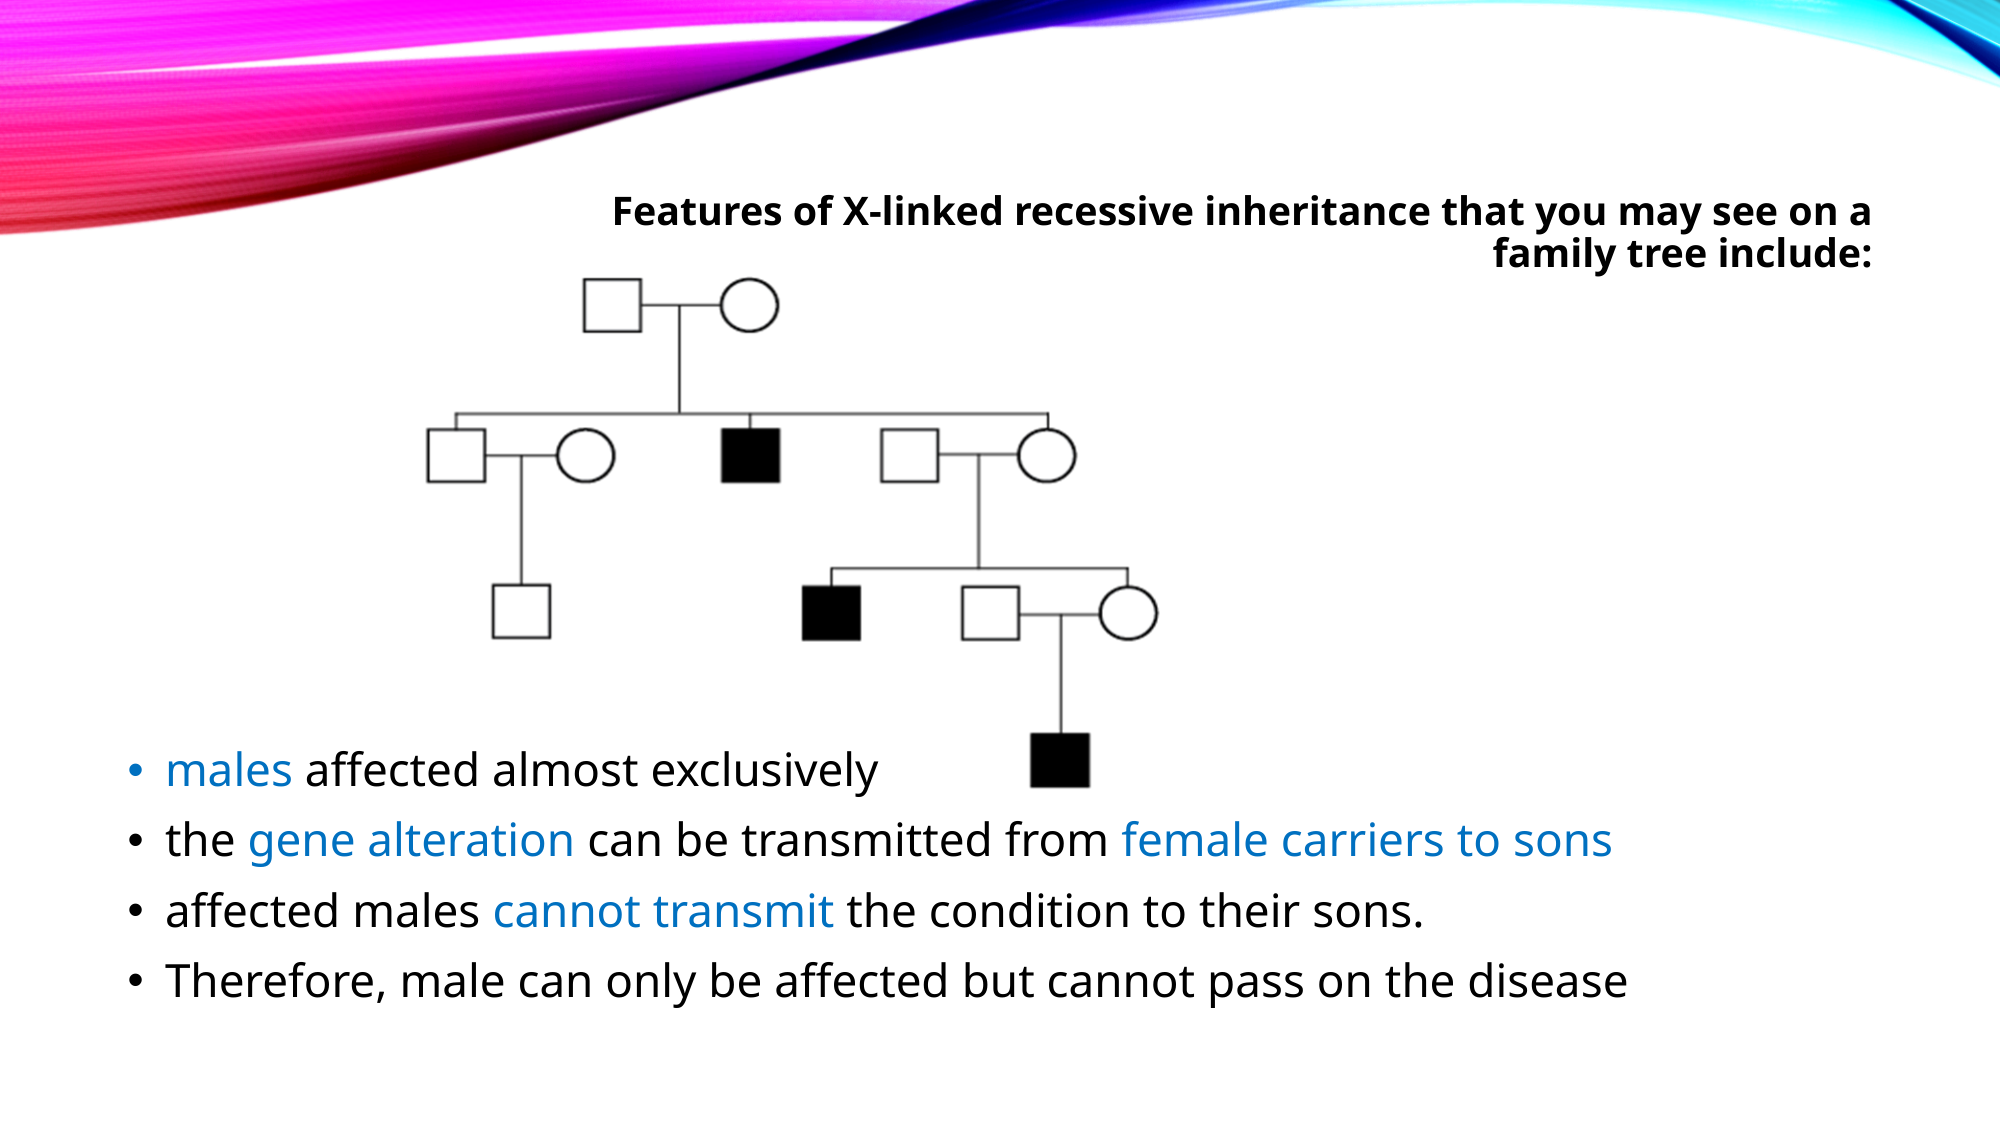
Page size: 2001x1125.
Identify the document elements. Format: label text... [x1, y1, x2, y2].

list males affected almost exclusively the gene alteration can be transmitted from female carriers to sons affected males cannot transmit the condition to their sons. Therefore, male can only be affected but cannot pass on the disease [112, 739, 1888, 1021]
title Features of X-linked recessive inheritance that you may see on a family tree include: [474, 183, 1888, 332]
picture [1910, 0, 2000, 45]
picture [402, 250, 1182, 812]
picture [1890, 0, 2000, 75]
picture [0, 0, 2000, 237]
